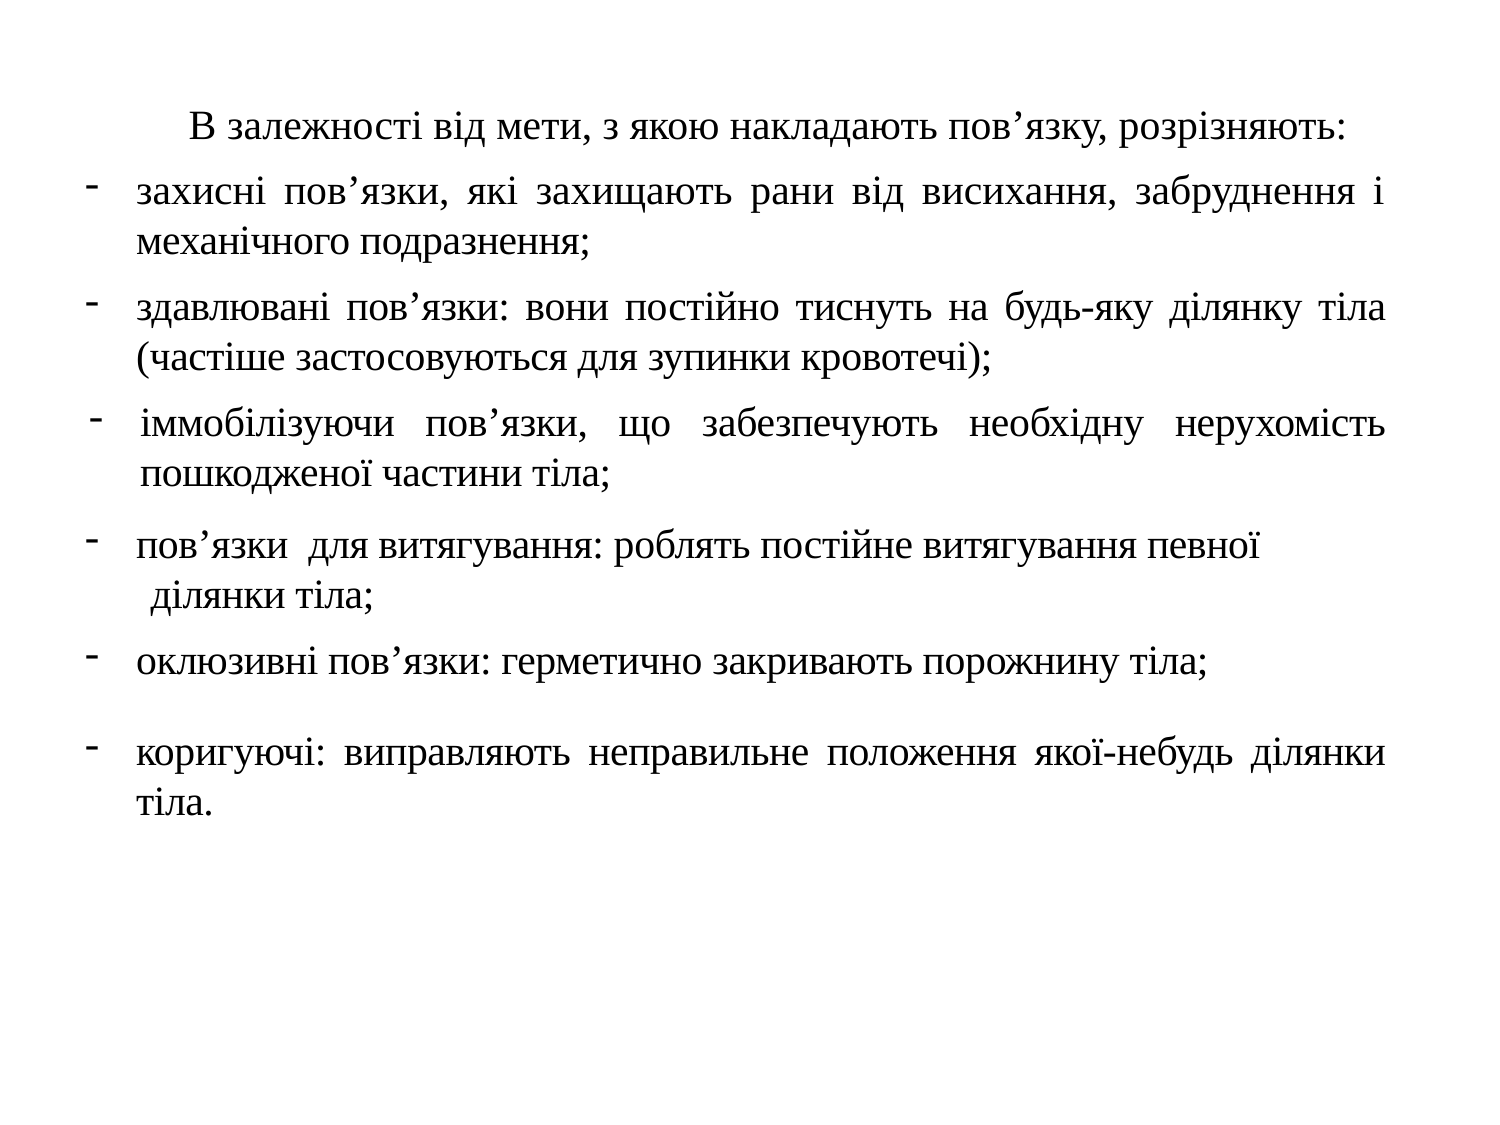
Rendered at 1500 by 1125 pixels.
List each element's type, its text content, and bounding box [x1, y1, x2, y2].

text_box пов’язки для витягування: роблять постійне витягування певної ділянки тіла; [64, 509, 1400, 625]
text_box здавлювані пов’язки: вони постійно тиснуть на будь-яку ділянку тіла (частіше застосовуються для зупинки кровотечі); [64, 271, 1400, 387]
text_box іммобілізуючи пов’язки, що забезпечують необхідну нерухомість пошкодженої частини тіла; [68, 387, 1400, 503]
text_box захисні пов’язки, які захищають рани від висихання, забруднення і механічного подразнення; [64, 155, 1400, 271]
text_box оклюзивні пов’язки: герметично закривають порожнину тіла; [64, 625, 1400, 691]
text_box В залежності від мети, з якою накладають пов’язку, розрізняють: [100, 90, 1400, 155]
text_box коригуючі: виправляють неправильне положення якої-небудь ділянки тіла. [64, 715, 1400, 831]
